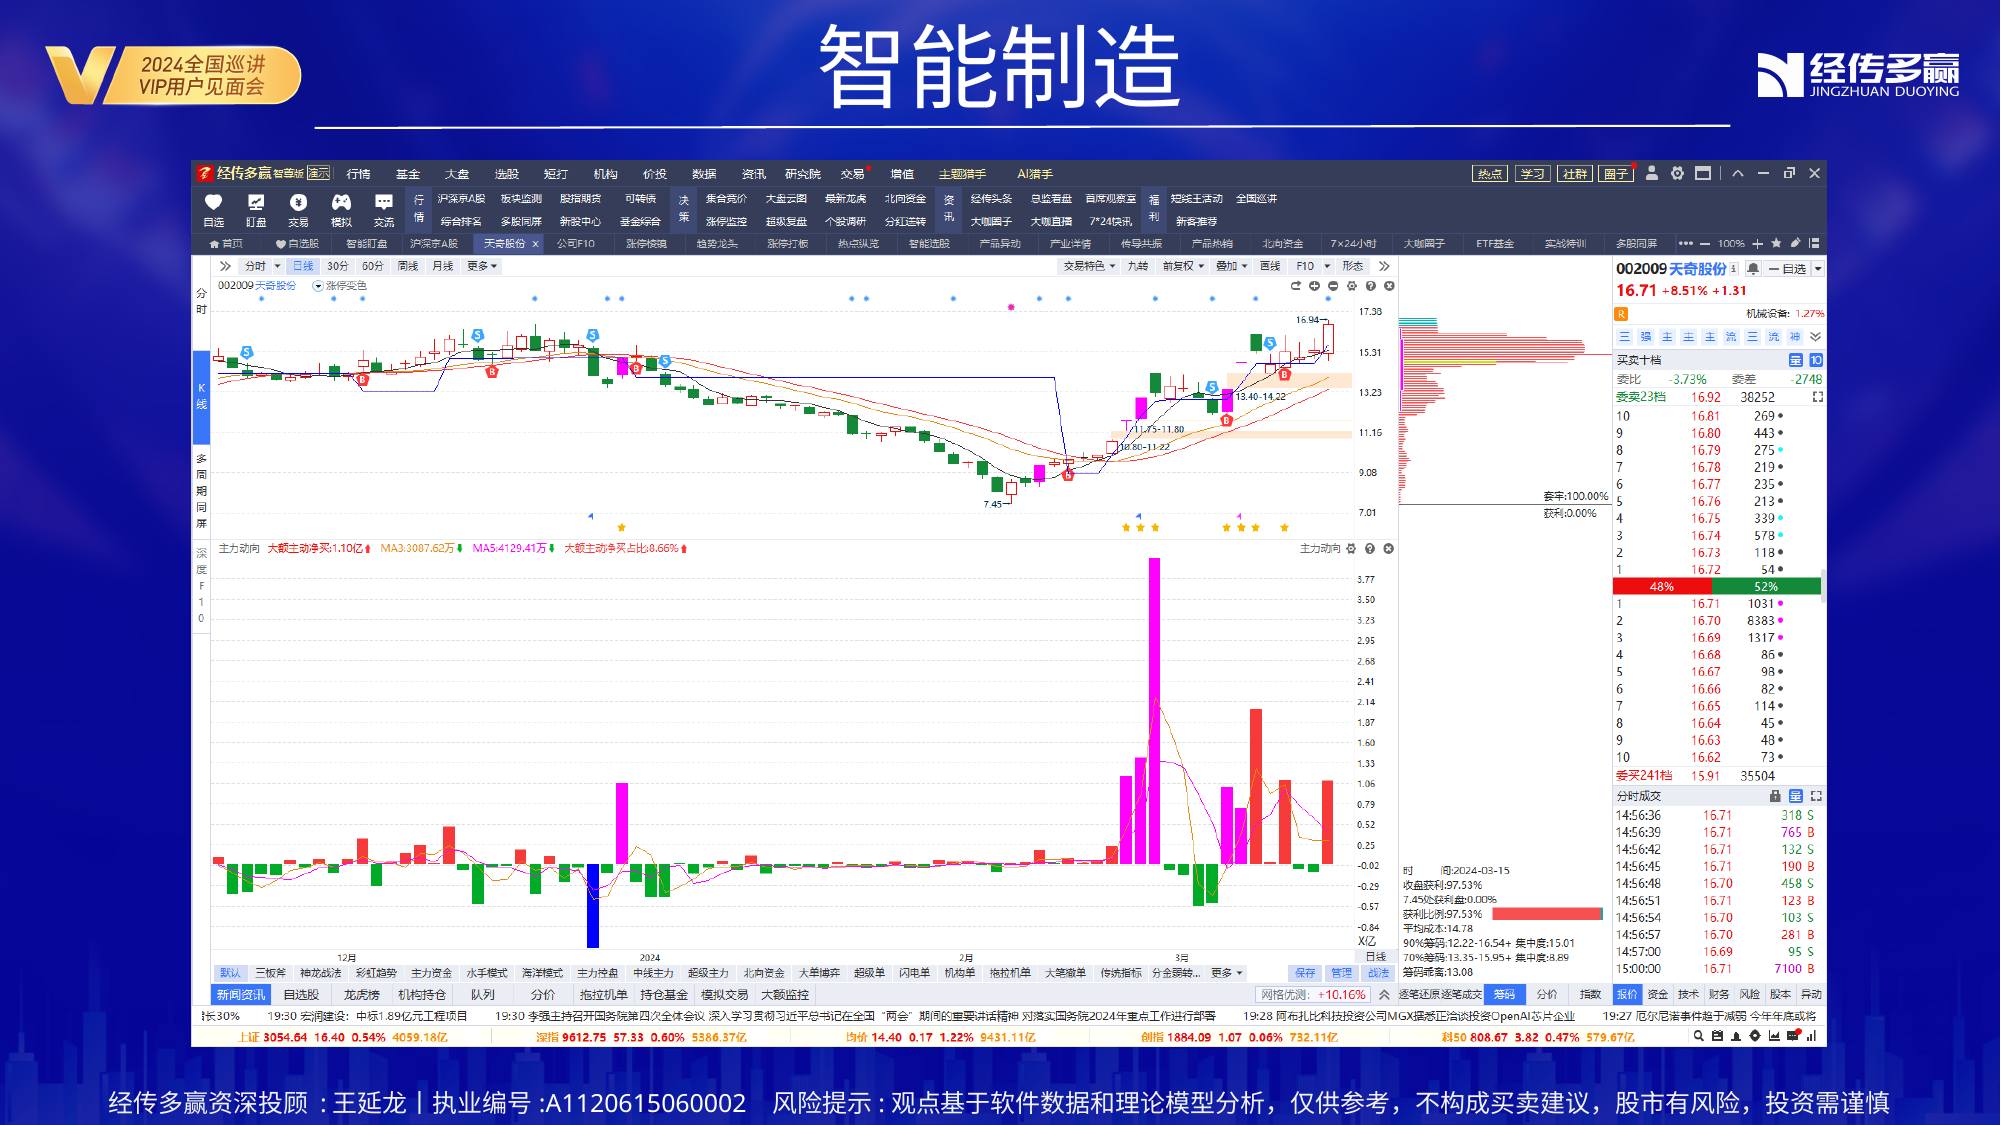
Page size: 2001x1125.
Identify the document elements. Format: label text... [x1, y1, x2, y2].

text_box 智能制造 [536, 2, 1464, 128]
picture [0, 0, 2000, 1125]
